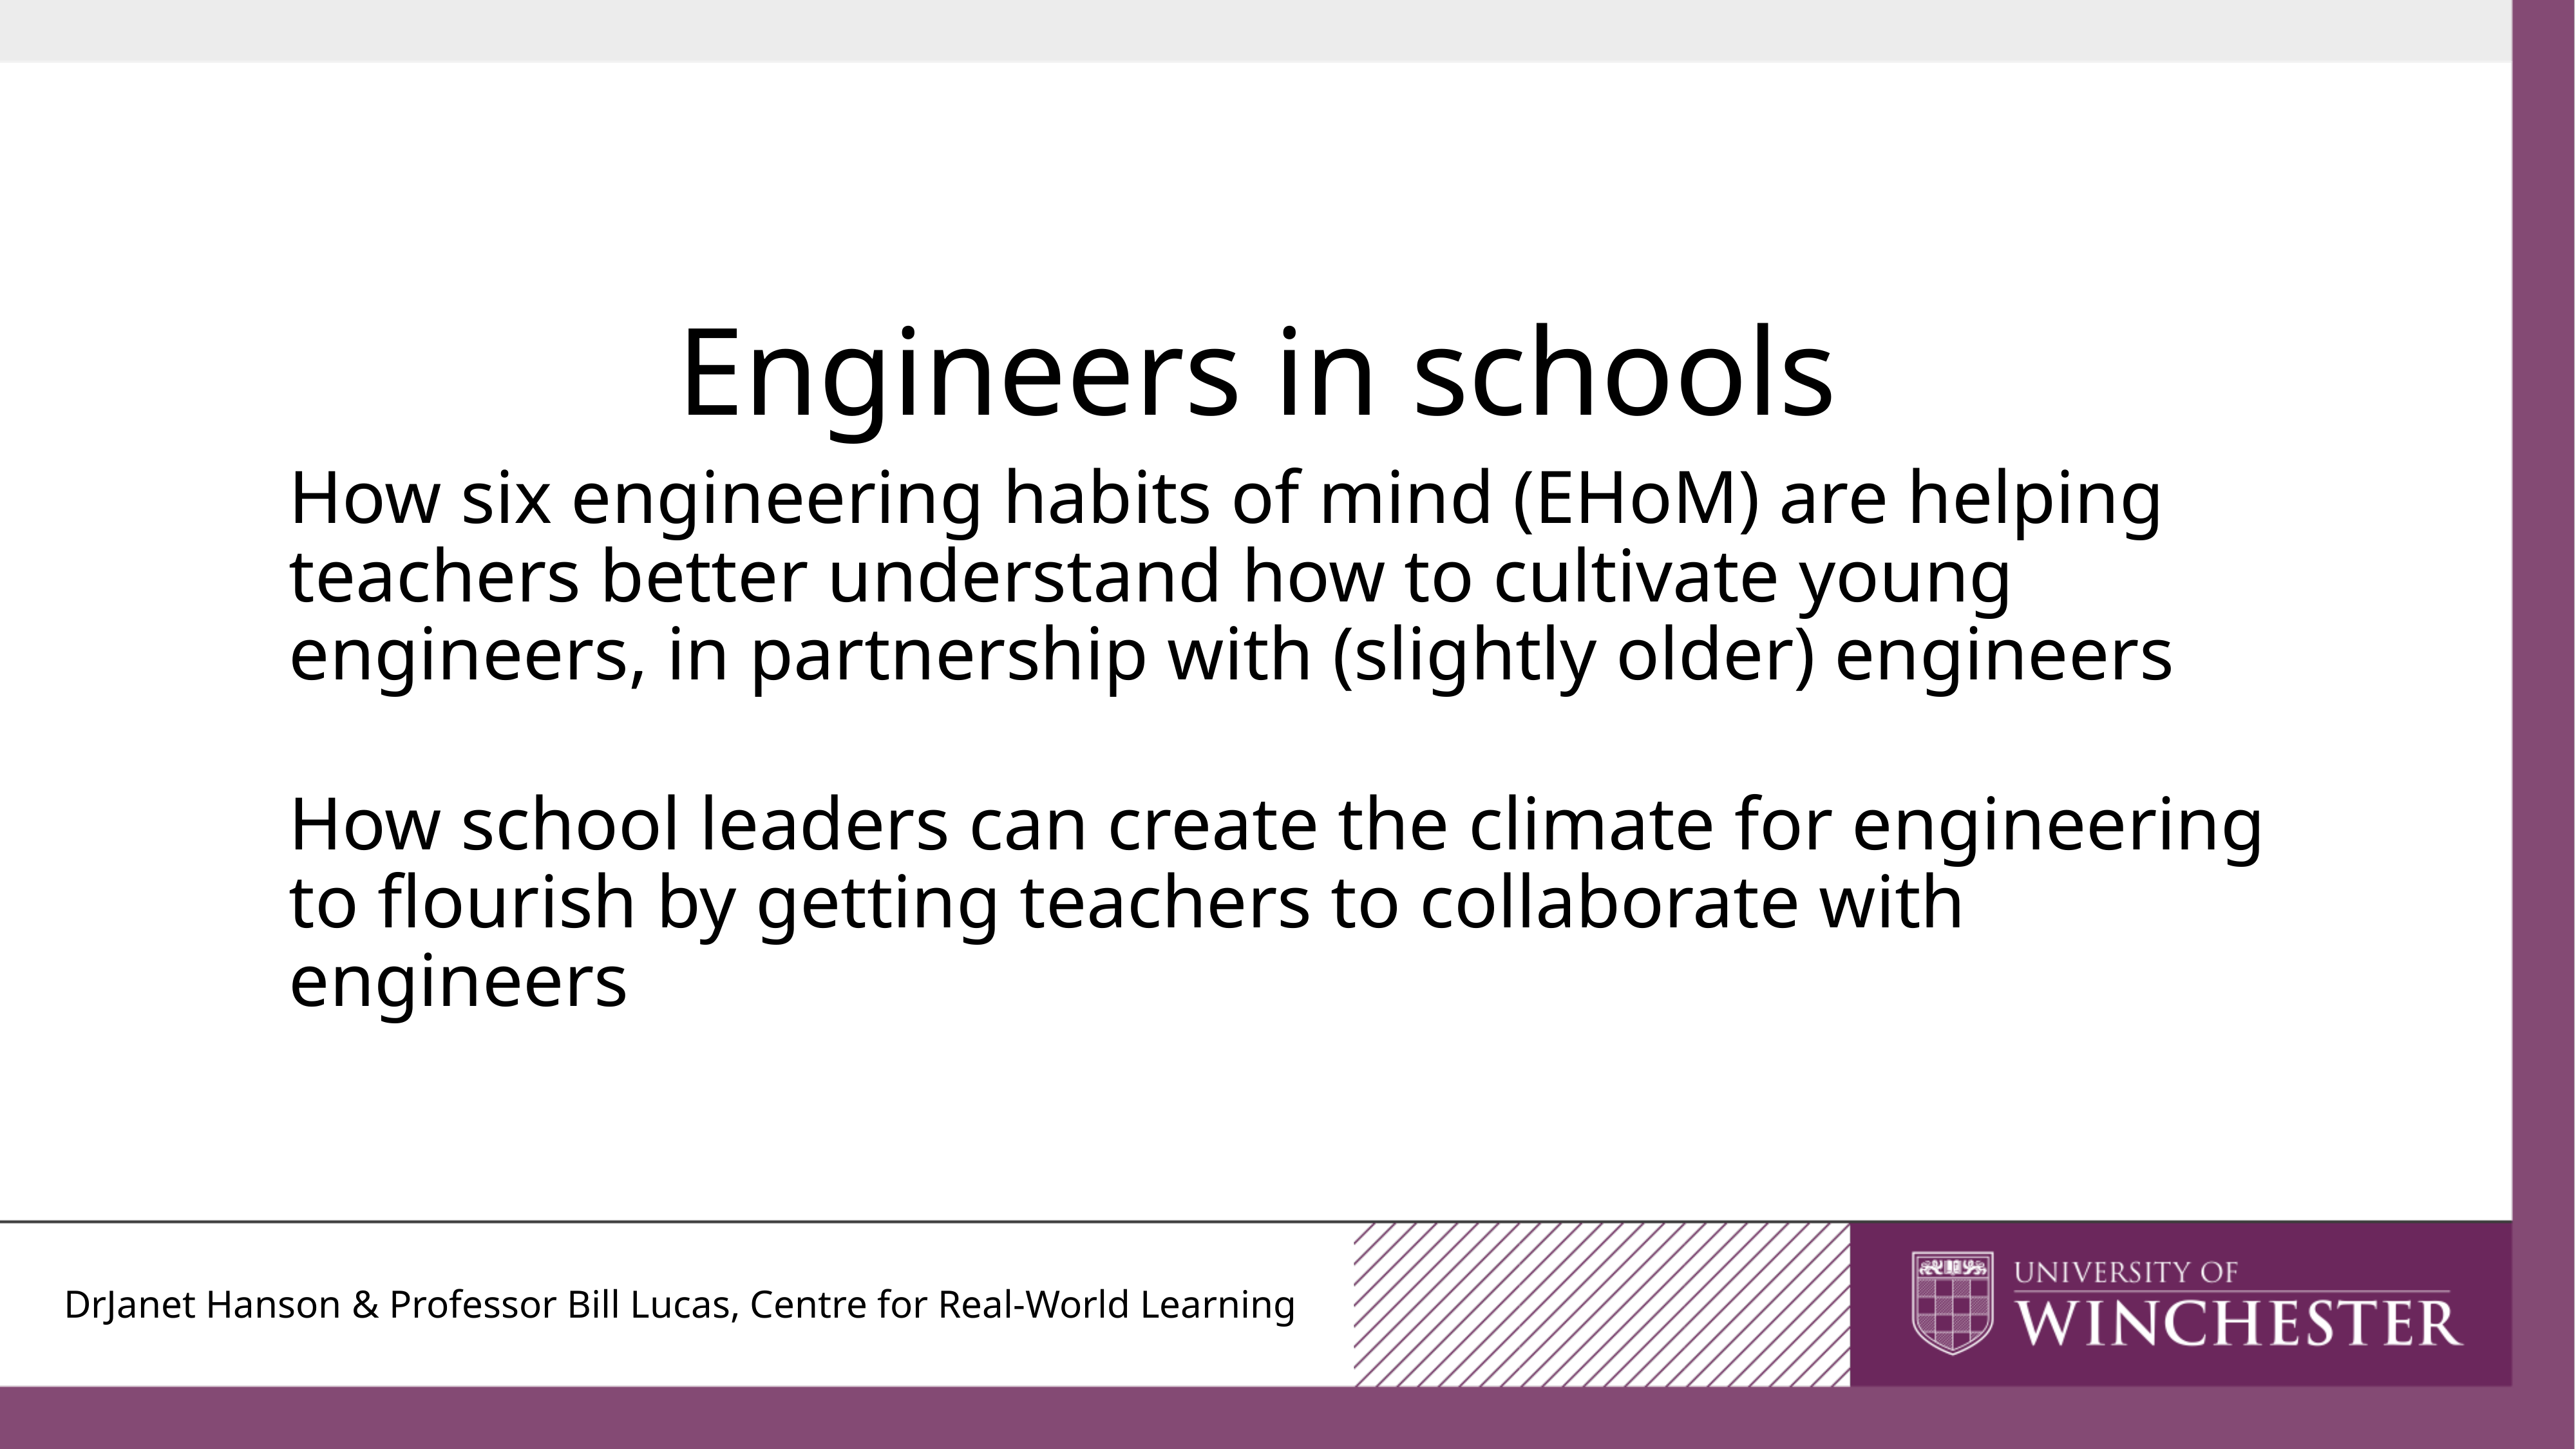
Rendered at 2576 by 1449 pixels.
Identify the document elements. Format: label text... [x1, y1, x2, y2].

text_box Engineers in schools [0, 287, 2515, 447]
text_box How six engineering habits of mind (EHoM) are helping teachers better understand how to cultivate young engineers, in partnership with (slightly older) engineers How school leaders can create the climate for engineering to flourish by getting teachers to collaborate with engineers [281, 453, 2287, 1108]
picture [0, 0, 2576, 1449]
text_box DrJanet Hanson & Professor Bill Lucas, Centre for Real-World Learning [56, 1273, 1471, 1333]
